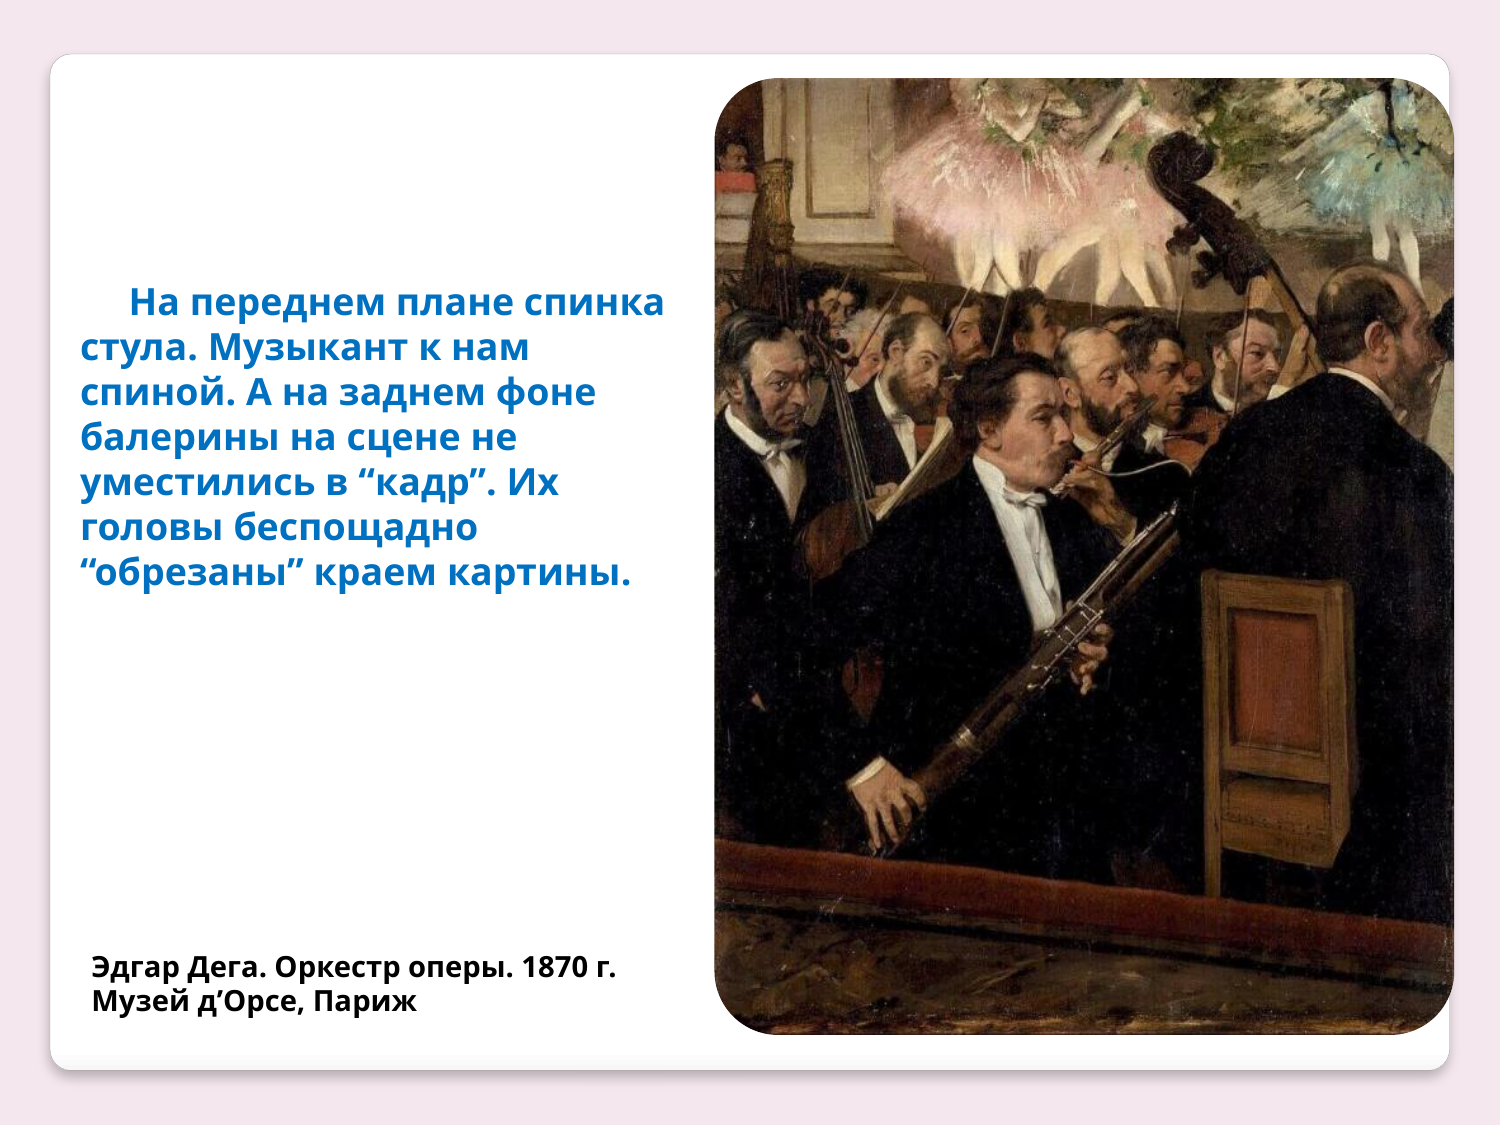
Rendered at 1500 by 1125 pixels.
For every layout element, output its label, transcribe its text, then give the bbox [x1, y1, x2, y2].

picture [714, 77, 1455, 1036]
text_box Эдгар Дега. Оркестр оперы. 1870 г. Музей д’Орсе, Париж [76, 940, 680, 1026]
text_box На переднем плане спинка стула. Музыкант к нам спиной. А на заднем фоне балерины на сцене не уместились в “кадр”. Их головы беспощадно “обрезаны” краем картины. [64, 270, 691, 601]
